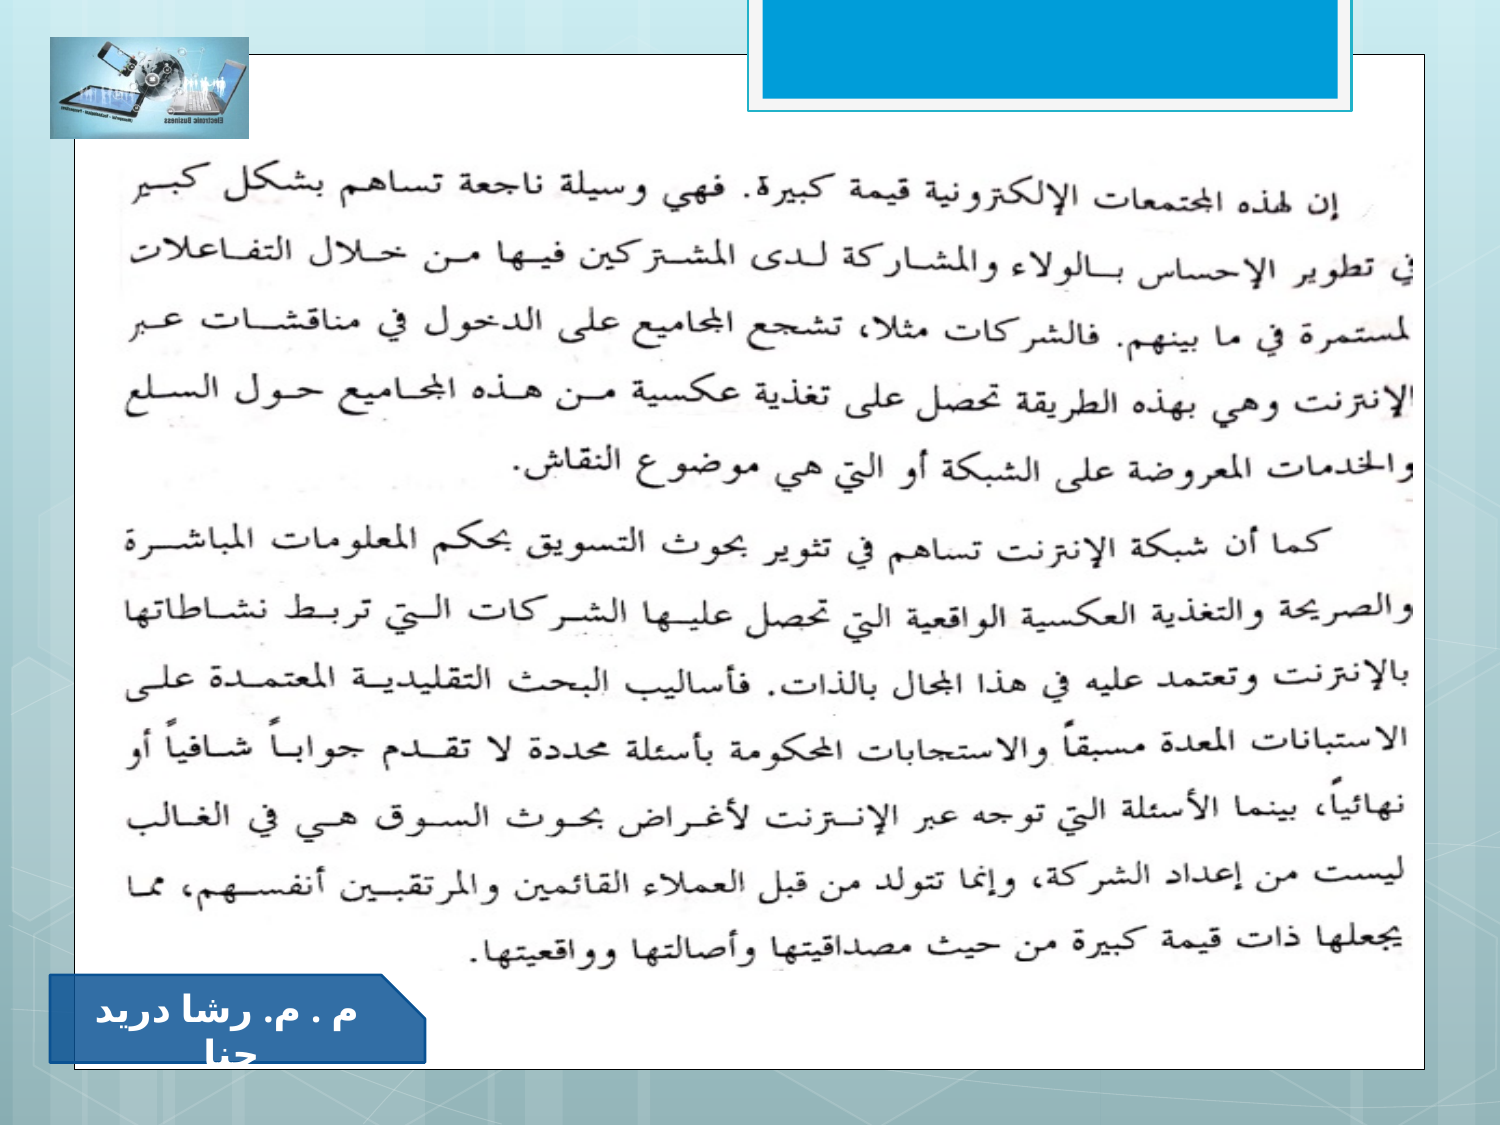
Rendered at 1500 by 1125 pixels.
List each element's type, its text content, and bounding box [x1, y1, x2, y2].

text_box م . م. رشا دريد حنا [48, 973, 427, 1064]
picture [99, 153, 1413, 972]
picture [49, 37, 249, 140]
